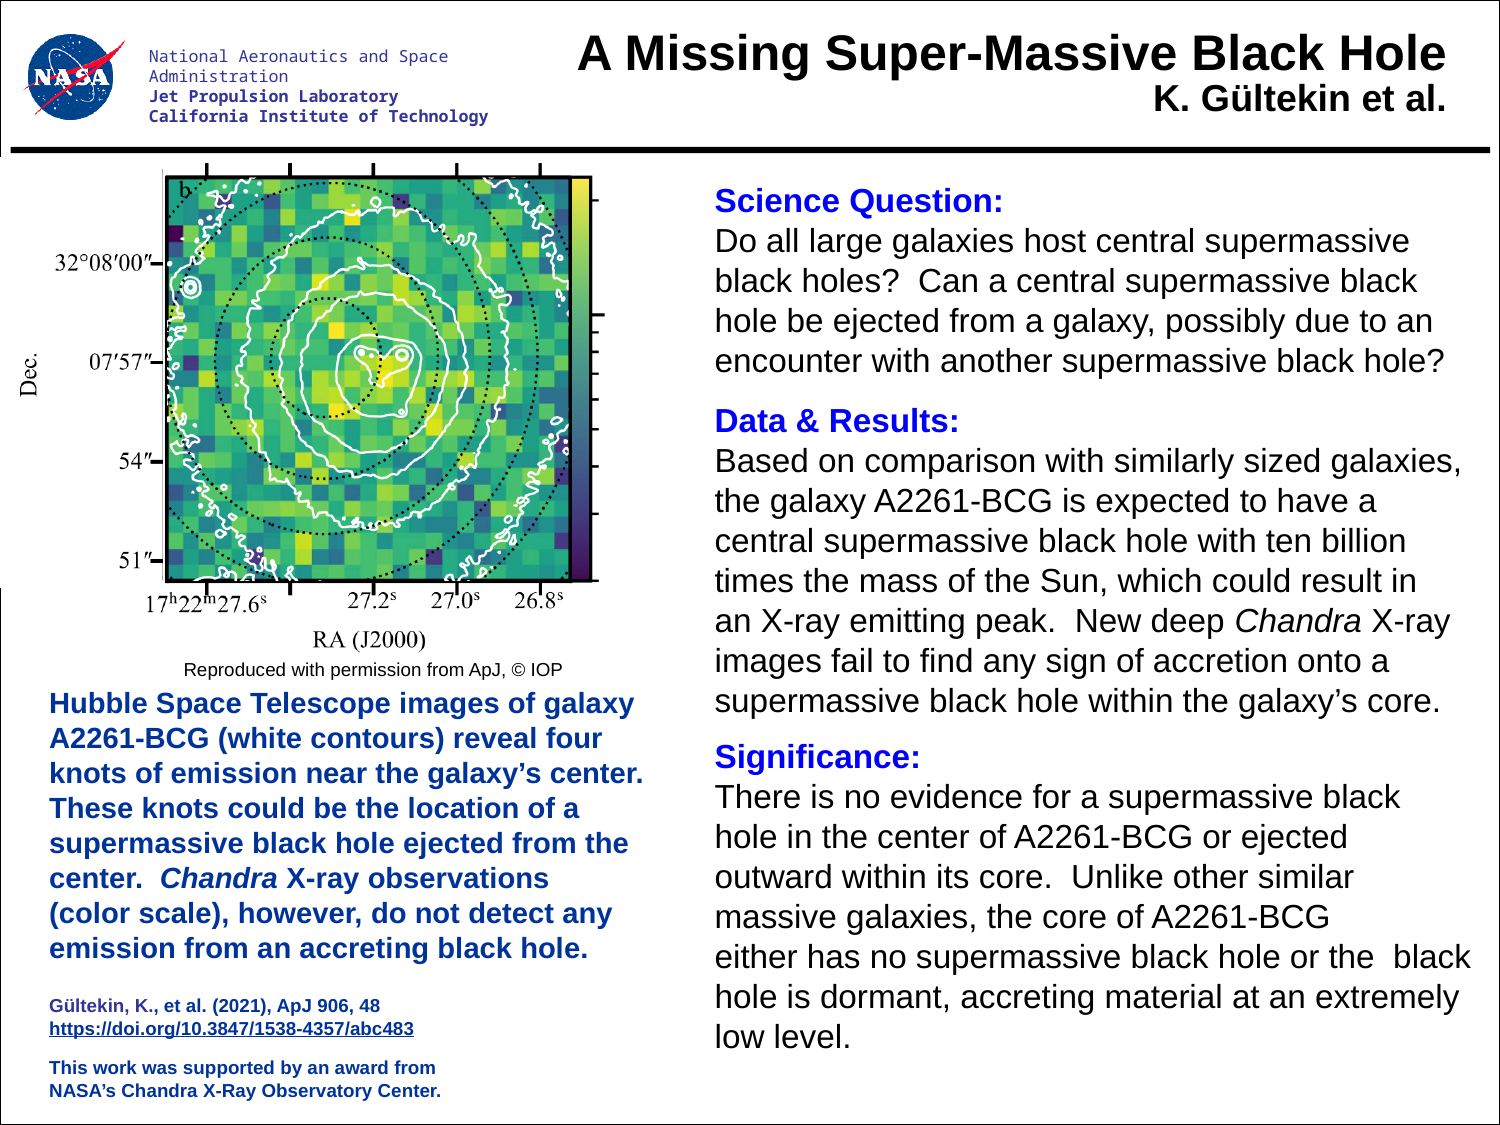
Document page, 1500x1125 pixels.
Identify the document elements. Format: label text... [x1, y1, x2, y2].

text_box Reproduced with permission from ApJ, © IOP [168, 671, 578, 677]
picture [0, 156, 617, 663]
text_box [12, 20, 135, 130]
text_box Gültekin, K., et al. (2021), ApJ 906, 48 https://doi.org/10.3847/1538-4357/abc483 This work was supported by an award from NASA’s Chandra X-Ray Observatory Center. [34, 986, 873, 1109]
text_box Science Question: Do all large galaxies host central supermassive black holes? Can a central supermassive black hole be ejected from a galaxy, possibly due to an encounter with another supermassive black hole? Data & Results: Based on comparison with similarly sized galaxies, the galaxy A2261-BCG is expected to have a central supermassive black hole with ten billion times the mass of the Sun, which could result in an X-ray emitting peak. New deep Chandra X-ray images fail to find any sign of accretion onto a supermassive black hole within the galaxy’s core. Significance: There is no evidence for a supermassive black hole in the center of A2261-BCG or ejected outward within its core. Unlike other similar massive galaxies, the core of A2261-BCG either has no supermassive black hole or the black hole is dormant, accreting material at an extremely low level. [699, 172, 1488, 1063]
text_box National Aeronautics and Space Administration Jet Propulsion Laboratory California Institute of Technology [139, 38, 515, 134]
title A Missing Super-Massive Black Hole K. Gültekin et al. [455, 24, 1463, 125]
text_box Hubble Space Telescope images of galaxy A2261-BCG (white contours) reveal four knots of emission near the galaxy’s center. These knots could be the location of a supermassive black hole ejected from the center. Chandra X-ray observations (color scale), however, do not detect any emission from an accreting black hole. [34, 677, 675, 972]
